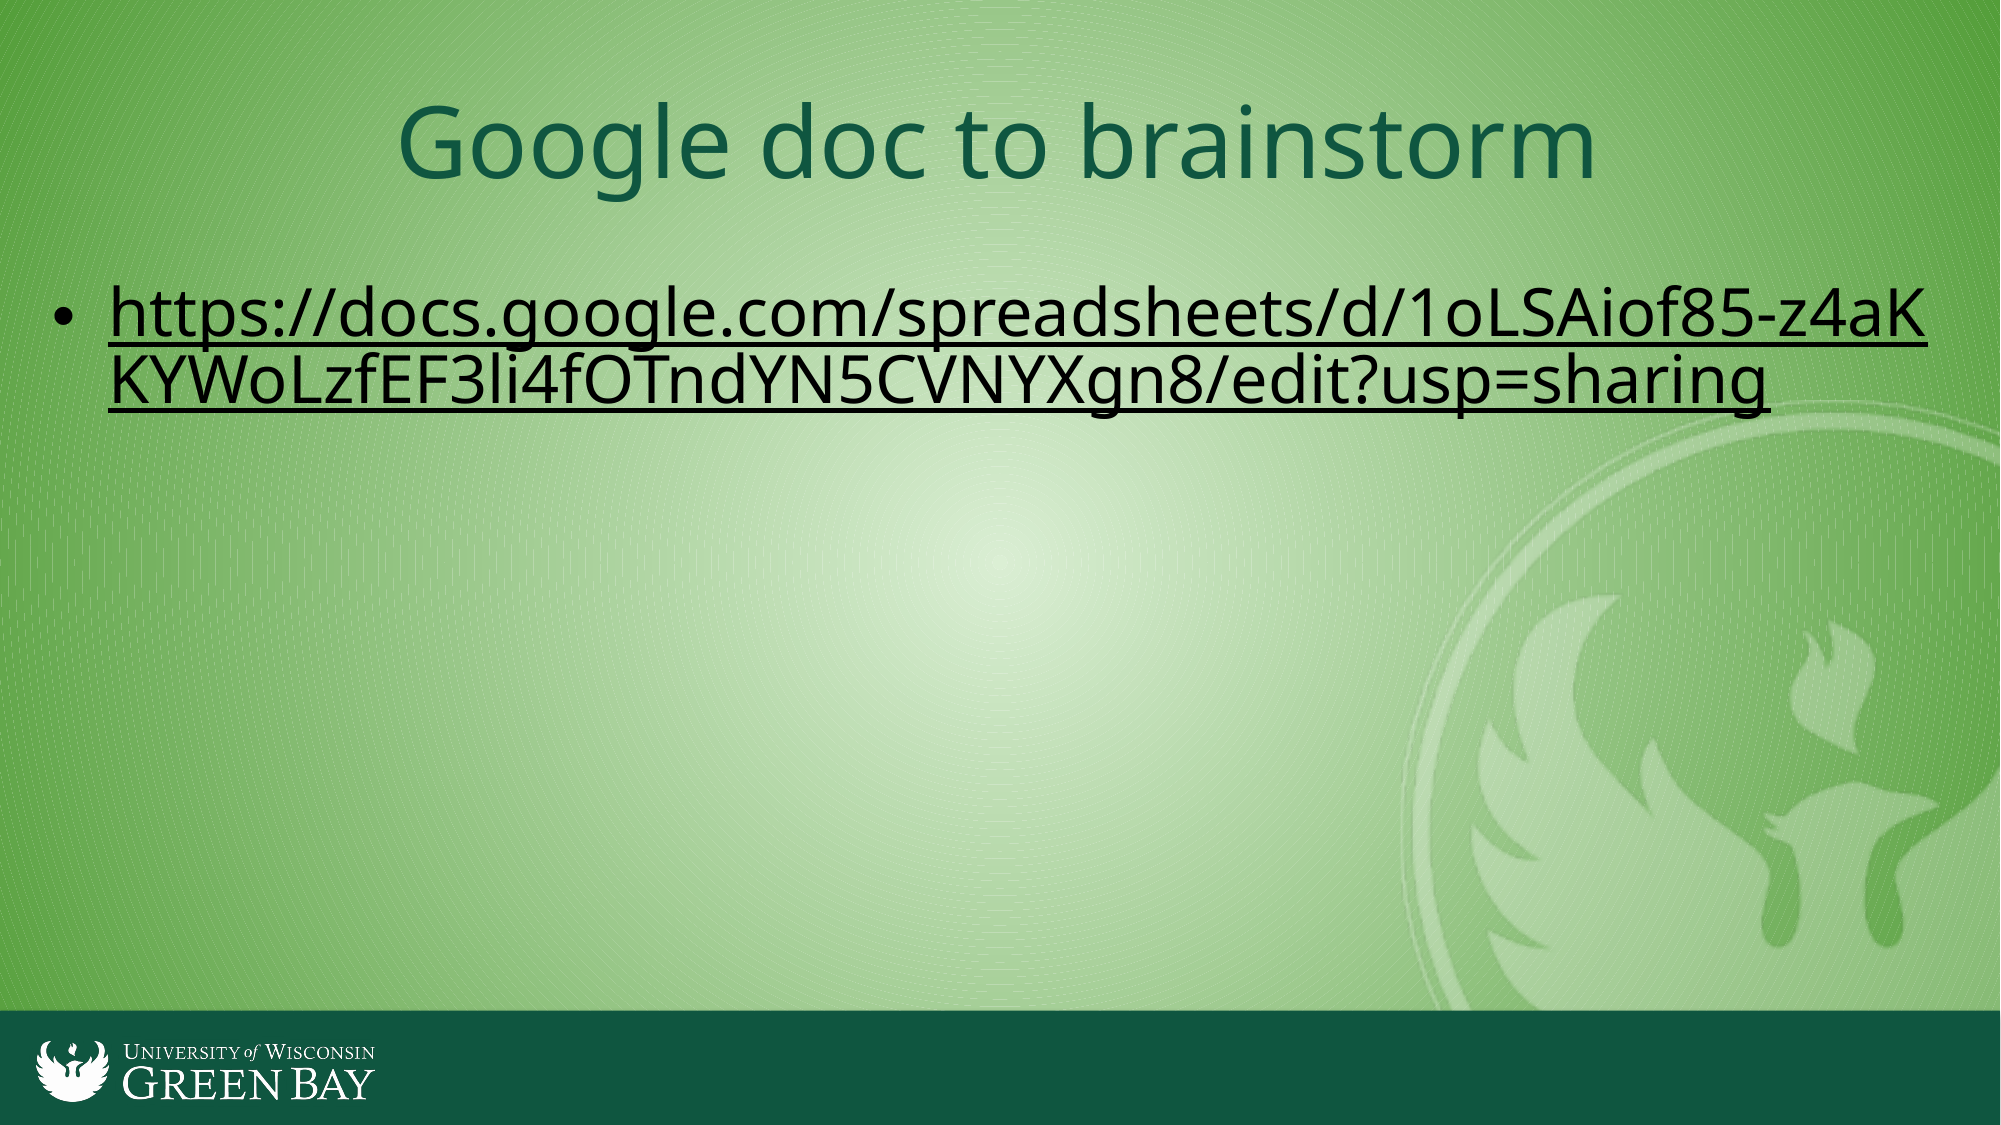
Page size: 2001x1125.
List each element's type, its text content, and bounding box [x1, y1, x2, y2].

title Google doc to brainstorm [36, 45, 1959, 233]
picture [36, 1041, 375, 1102]
list https://docs.google.com/spreadsheets/d/1oLSAiof85-z4aKKYWoLzfEF3li4fOTndYN5CVNYXgn8/edit?usp=sharing [36, 262, 1959, 978]
